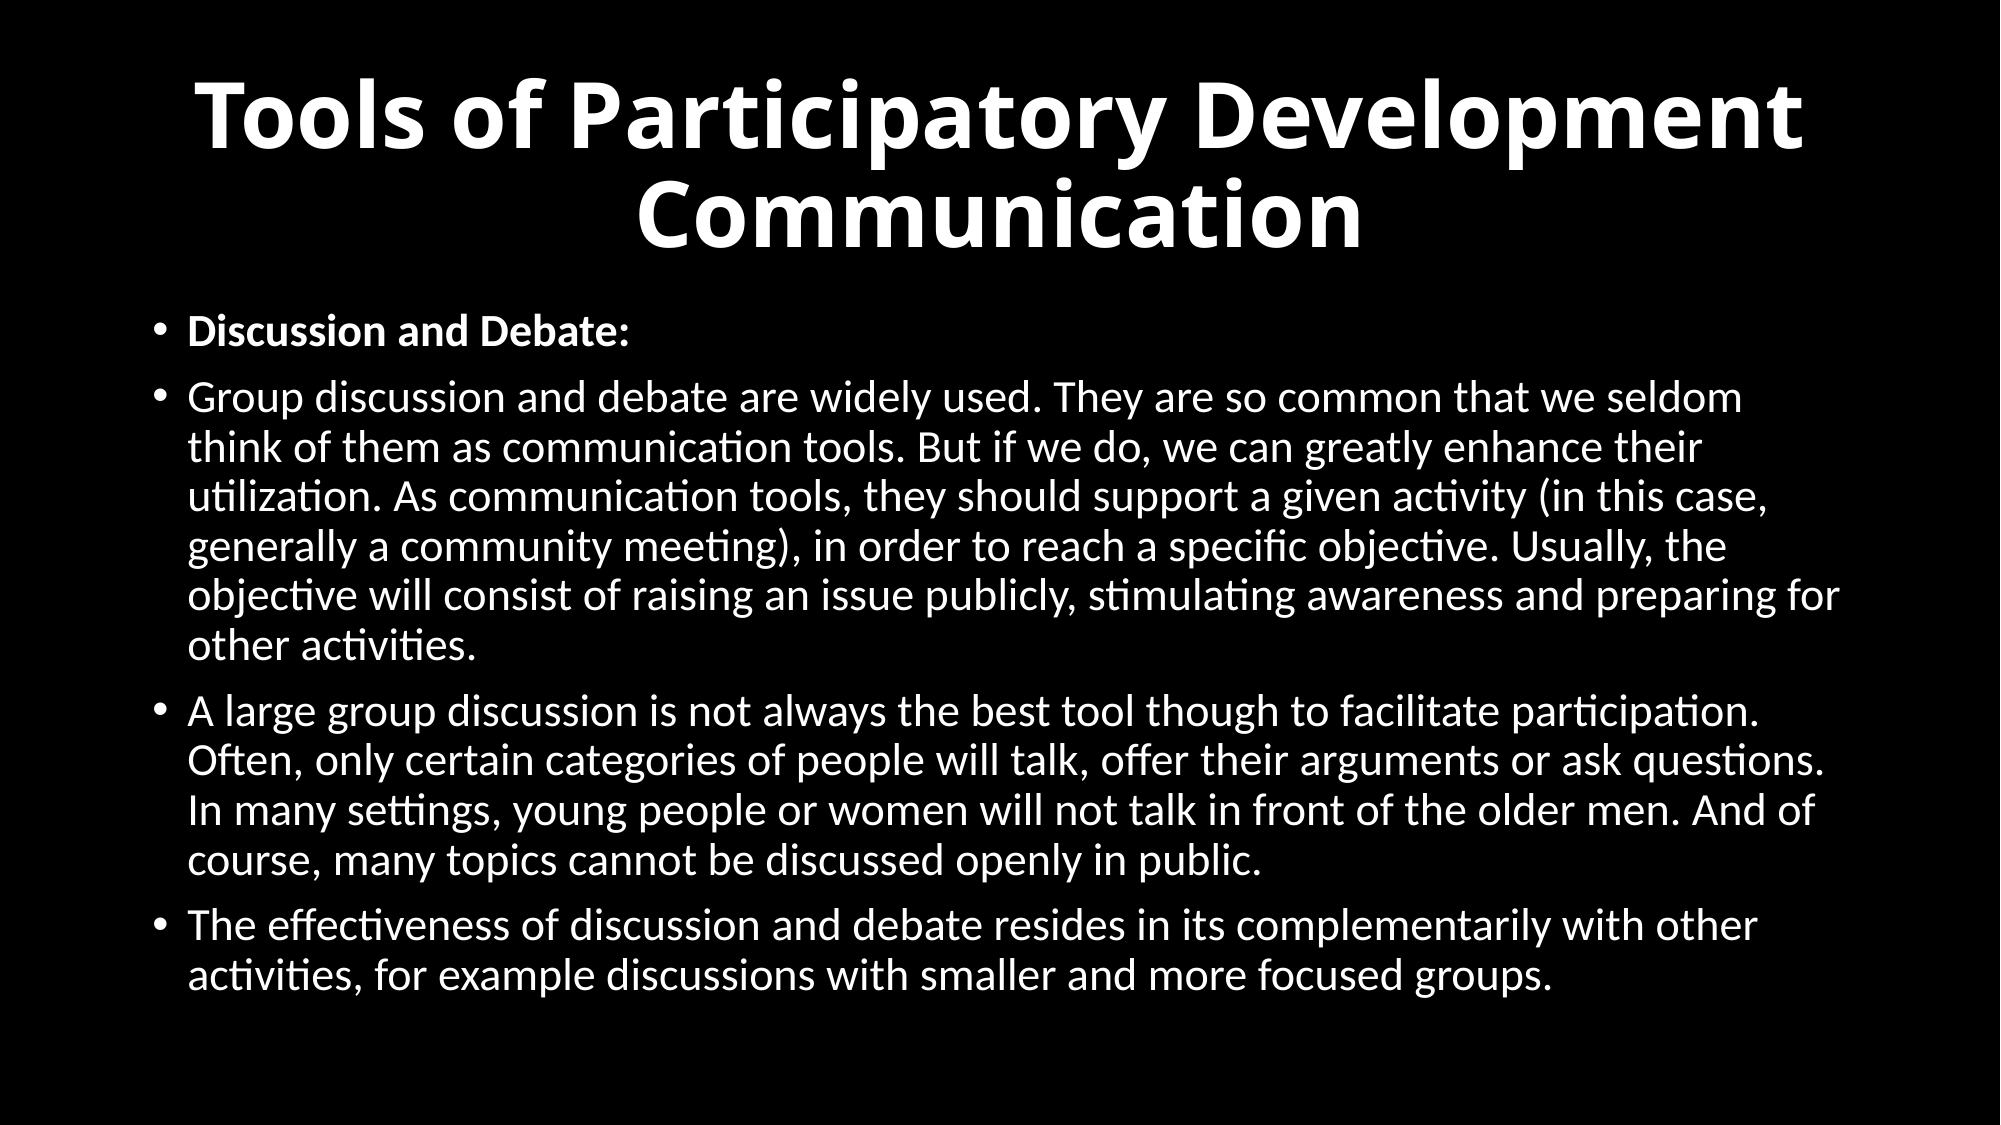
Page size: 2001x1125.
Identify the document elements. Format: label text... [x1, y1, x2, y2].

title Tools of Participatory Development Communication [137, 59, 1863, 278]
list Discussion and Debate: Group discussion and debate are widely used. They are so common that we seldom think of them as communication tools. But if we do, we can greatly enhance their utilization. As communication tools, they should support a given activity (in this case, generally a community meeting), in order to reach a specific objective. Usually, the objective will consist of raising an issue publicly, stimulating awareness and preparing for other activities. A large group discussion is not always the best tool though to facilitate participation. Often, only certain categories of people will talk, offer their arguments or ask questions. In many settings, young people or women will not talk in front of the older men. And of course, many topics cannot be discussed openly in public. The effectiveness of discussion and debate resides in its complementarily with other activities, for example discussions with smaller and more focused groups. [137, 299, 1863, 1014]
